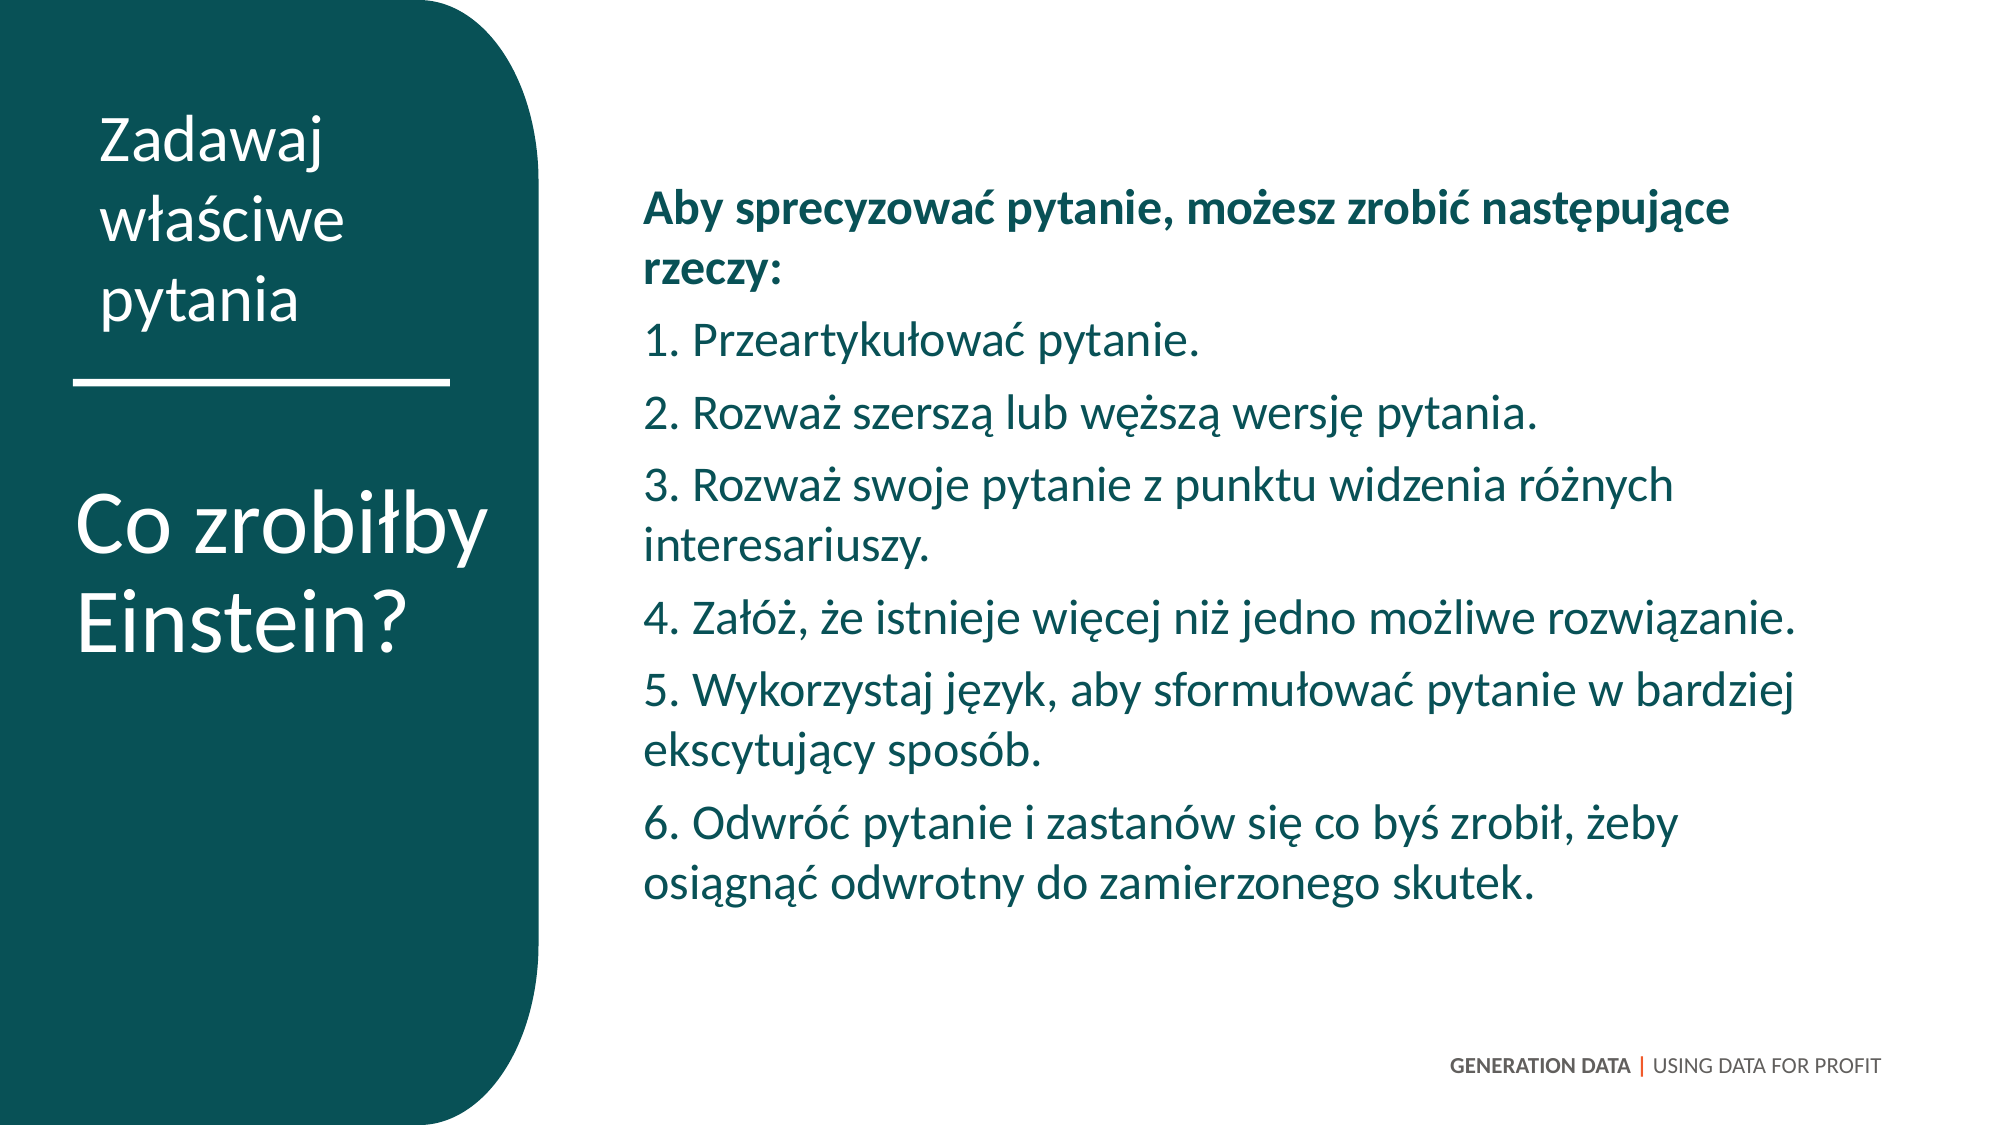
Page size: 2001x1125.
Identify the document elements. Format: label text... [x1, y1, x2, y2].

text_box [0, 0, 539, 1125]
text_box Aby sprecyzować pytanie, możesz zrobić następujące rzeczy: 1. Przeartykułować pytanie. 2. Rozważ szerszą lub węższą wersję pytania. 3. Rozważ swoje pytanie z punktu widzenia różnych interesariuszy. 4. Załóż, że istnieje więcej niż jedno możliwe rozwiązanie. 5. Wykorzystaj język, aby sformułować pytanie w bardziej ekscytujący sposób. 6. Odwróć pytanie i zastanów się co byś zrobił, żeby osiągnąć odwrotny do zamierzonego skutek. [629, 166, 1847, 917]
text_box GENERATION DATA | USING DATA FOR PROFIT [539, 1042, 1897, 1111]
